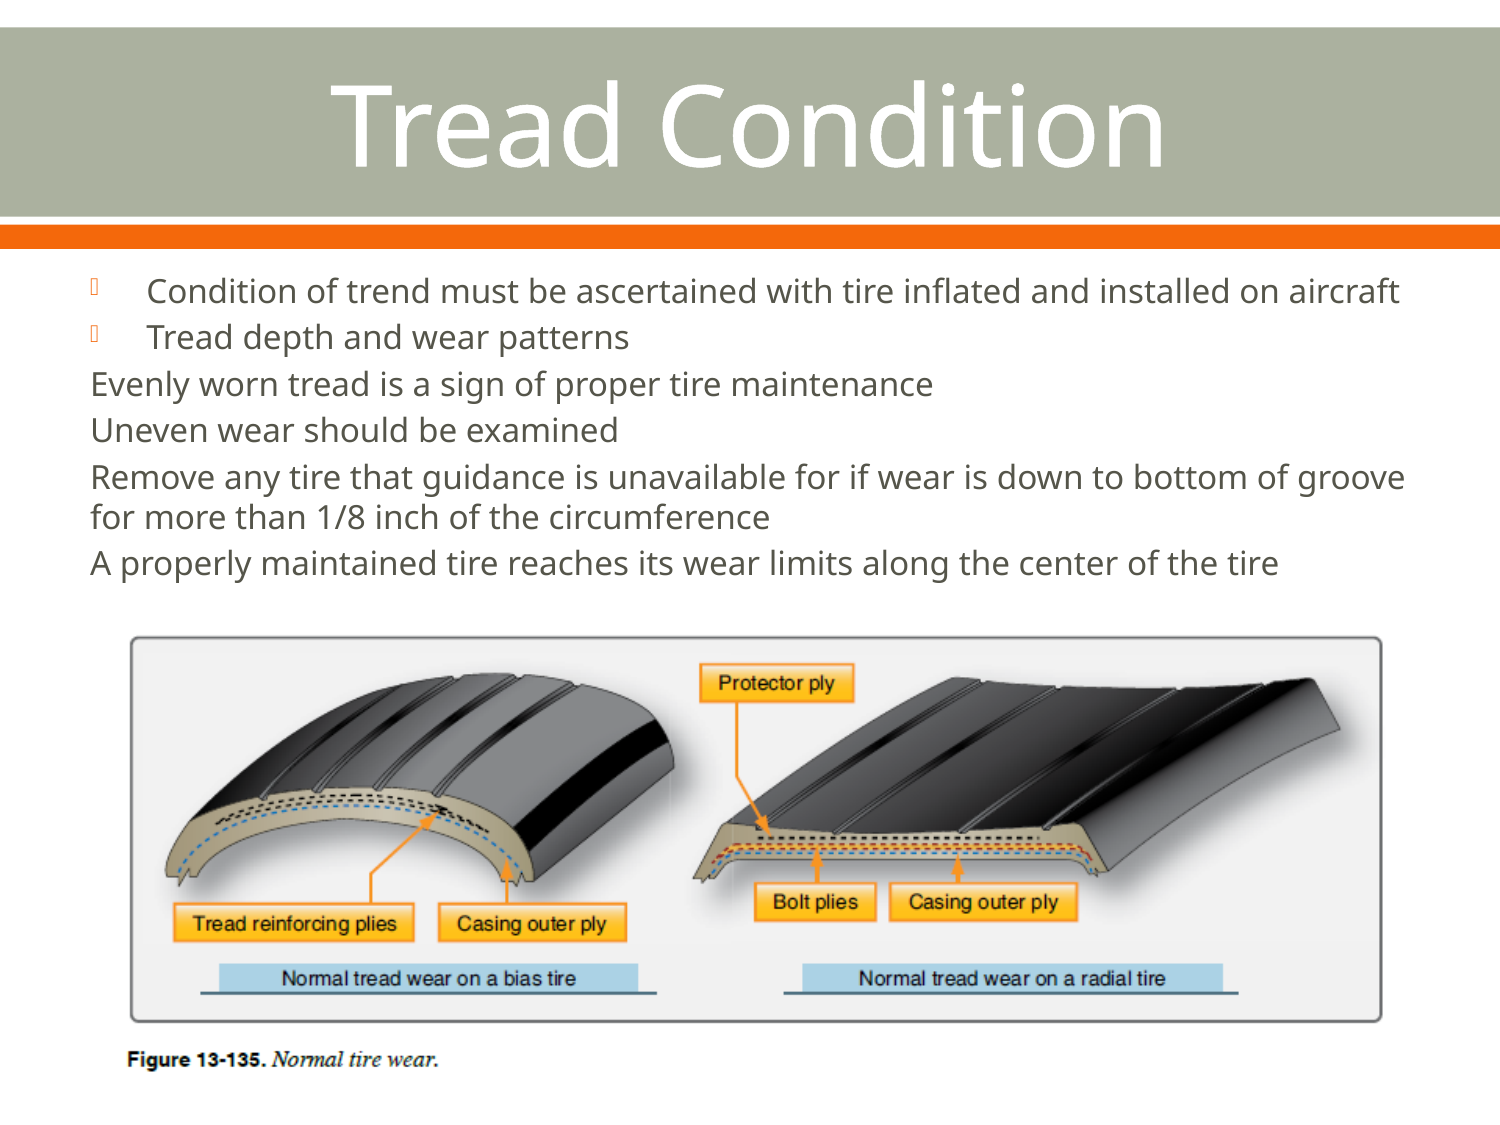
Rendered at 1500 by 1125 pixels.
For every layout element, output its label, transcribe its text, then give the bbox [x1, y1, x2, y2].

picture [99, 612, 1399, 1077]
list Condition of trend must be ascertained with tire inflated and installed on aircraft Tread depth and wear patterns Evenly worn tread is a sign of proper tire maintenance Uneven wear should be examined Remove any tire that guidance is unavailable for if wear is down to bottom of groove for more than 1/8 inch of the circumference A properly maintained tire reaches its wear limits along the center of the tire [75, 262, 1425, 1005]
title Tread Condition [75, 29, 1425, 213]
